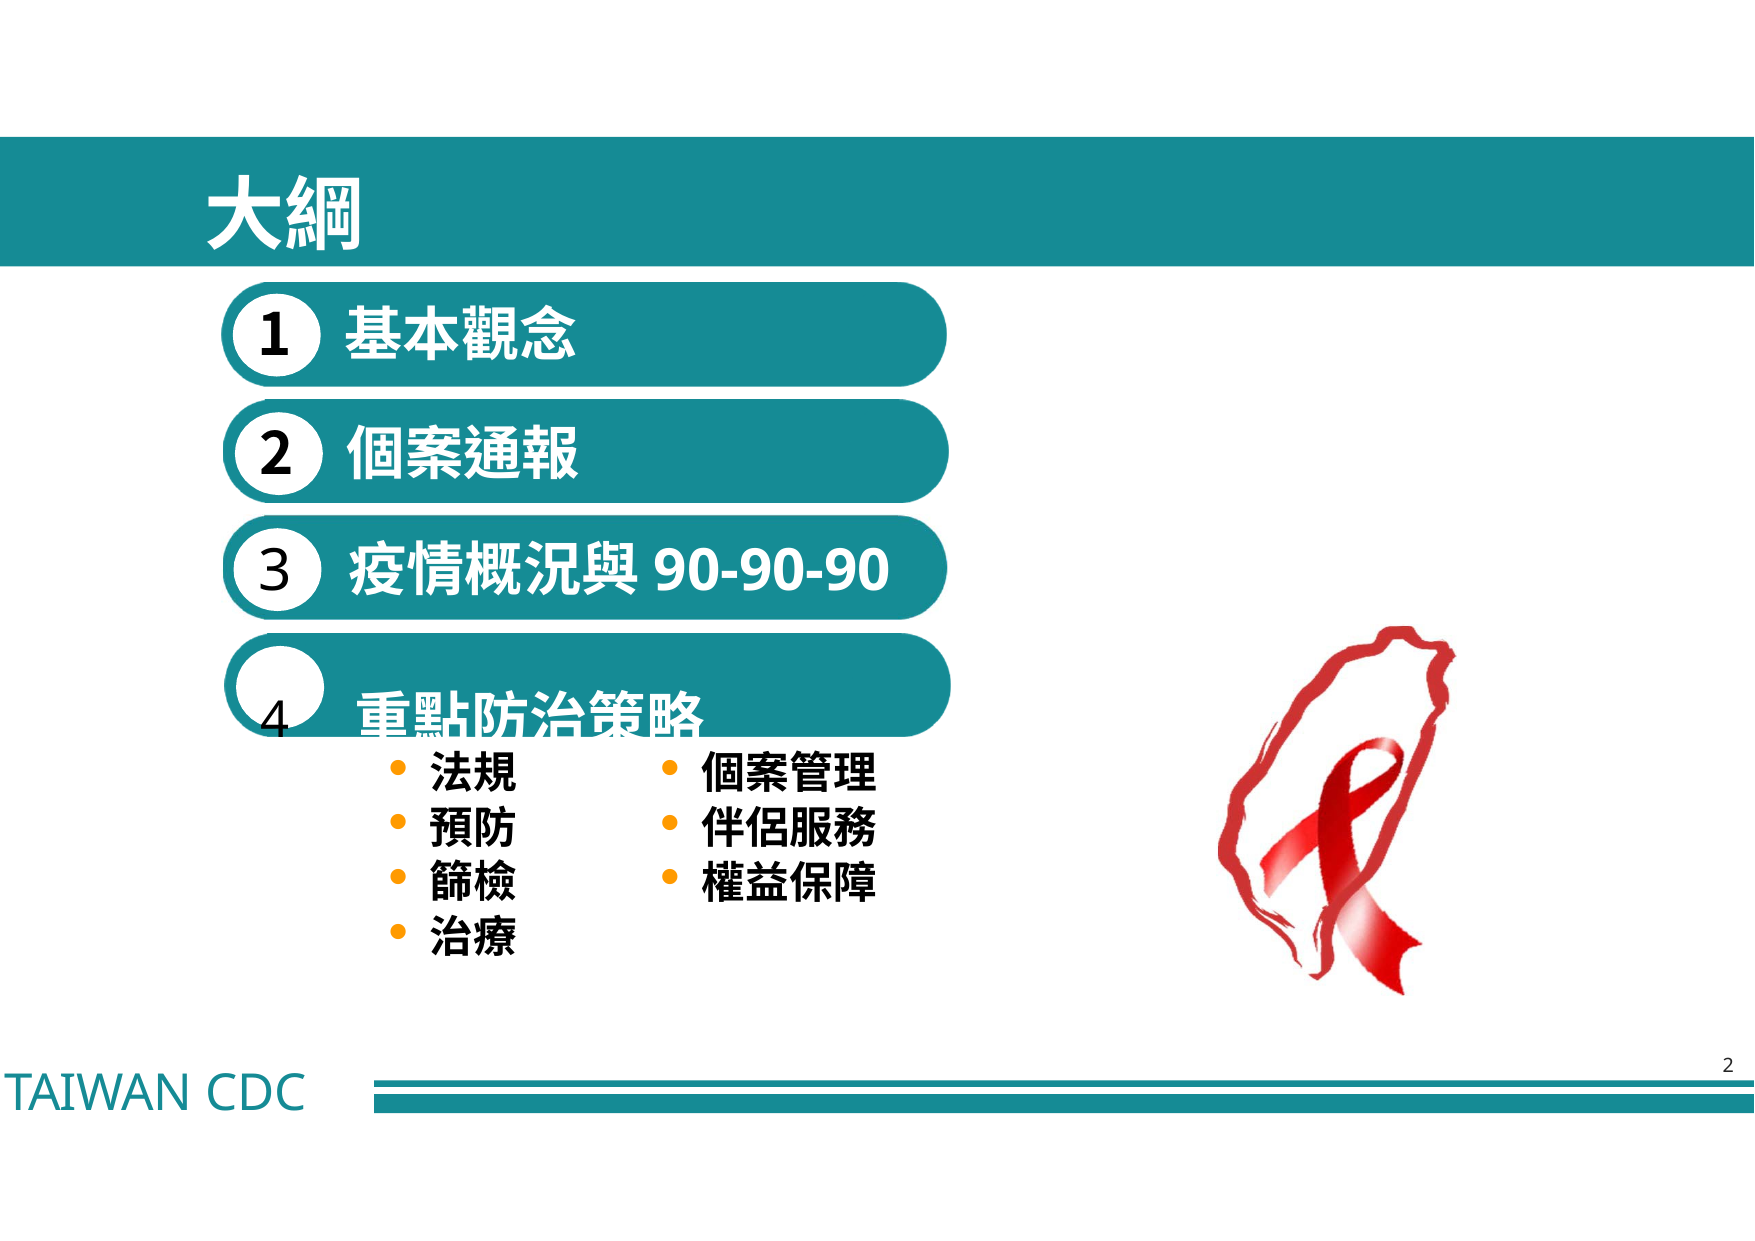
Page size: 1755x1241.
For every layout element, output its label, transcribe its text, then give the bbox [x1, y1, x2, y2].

text_box 2 [1716, 1049, 1743, 1080]
title 大綱 [202, 161, 368, 371]
text_box [374, 1080, 1754, 1087]
footer TAIWAN CDC [2, 1052, 370, 1241]
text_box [224, 632, 951, 738]
text_box [374, 1094, 1754, 1114]
text_box [0, 136, 1754, 267]
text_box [220, 514, 949, 620]
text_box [220, 282, 947, 387]
text_box 基本觀念 個案通報 3 疫情概況與90-90-90 4 重點防治策略 [255, 746, 900, 758]
text_box 法規 預防 篩檢 治療 [386, 758, 520, 962]
text_box 個案管理 伴侶服務 權益保障 [658, 758, 880, 907]
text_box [223, 399, 949, 504]
picture [1216, 623, 1457, 996]
